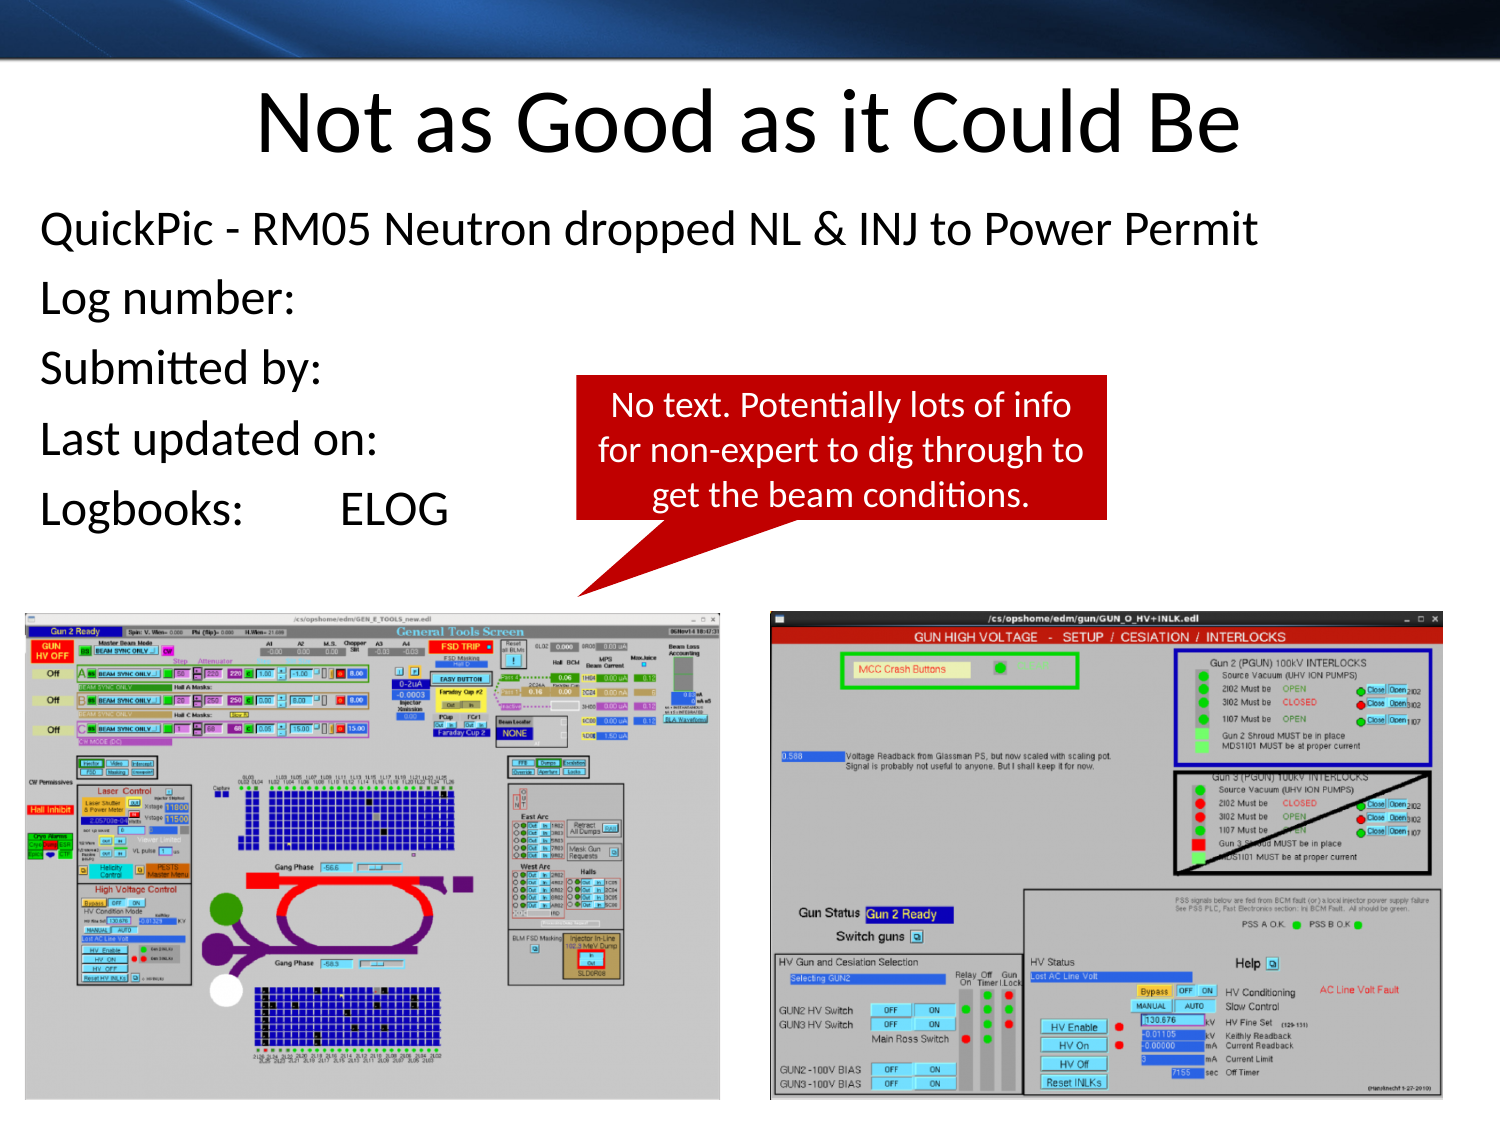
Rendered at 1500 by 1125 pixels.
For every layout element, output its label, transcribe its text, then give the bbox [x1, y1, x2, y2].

text_box No text. Potentially lots of info for non-expert to dig through to get the beam conditions. [574, 372, 1109, 599]
title Not as Good as it Could Be [75, 45, 1425, 187]
list QuickPic - RM05 Neutron dropped NL & INJ to Power Permit Log number: Submitted by: Last updated on: Logbooks: ELOG [24, 187, 1463, 1125]
picture [770, 611, 1444, 1101]
picture [0, 0, 1500, 1125]
